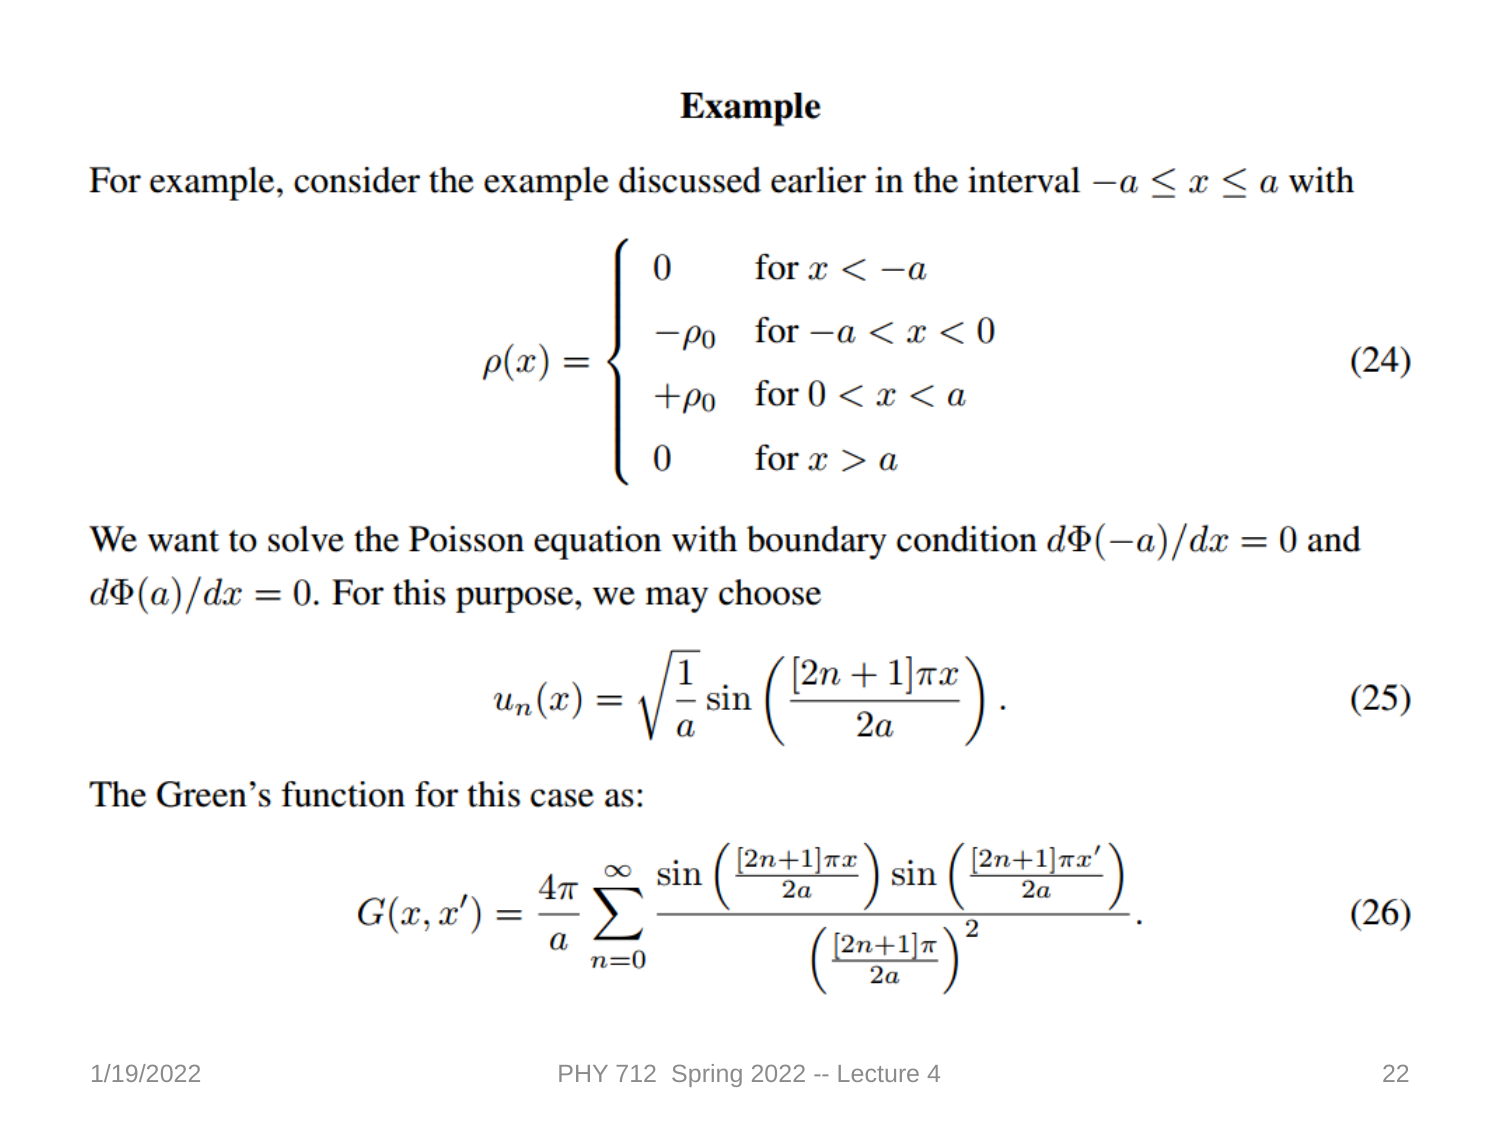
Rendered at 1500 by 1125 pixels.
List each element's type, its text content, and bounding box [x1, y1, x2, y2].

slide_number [75, 1042, 425, 1103]
picture [53, 62, 1451, 1024]
footer PHY 712 Spring 2022 -- Lecture 4 [512, 1042, 988, 1103]
slide_number 22 [1074, 1042, 1425, 1103]
